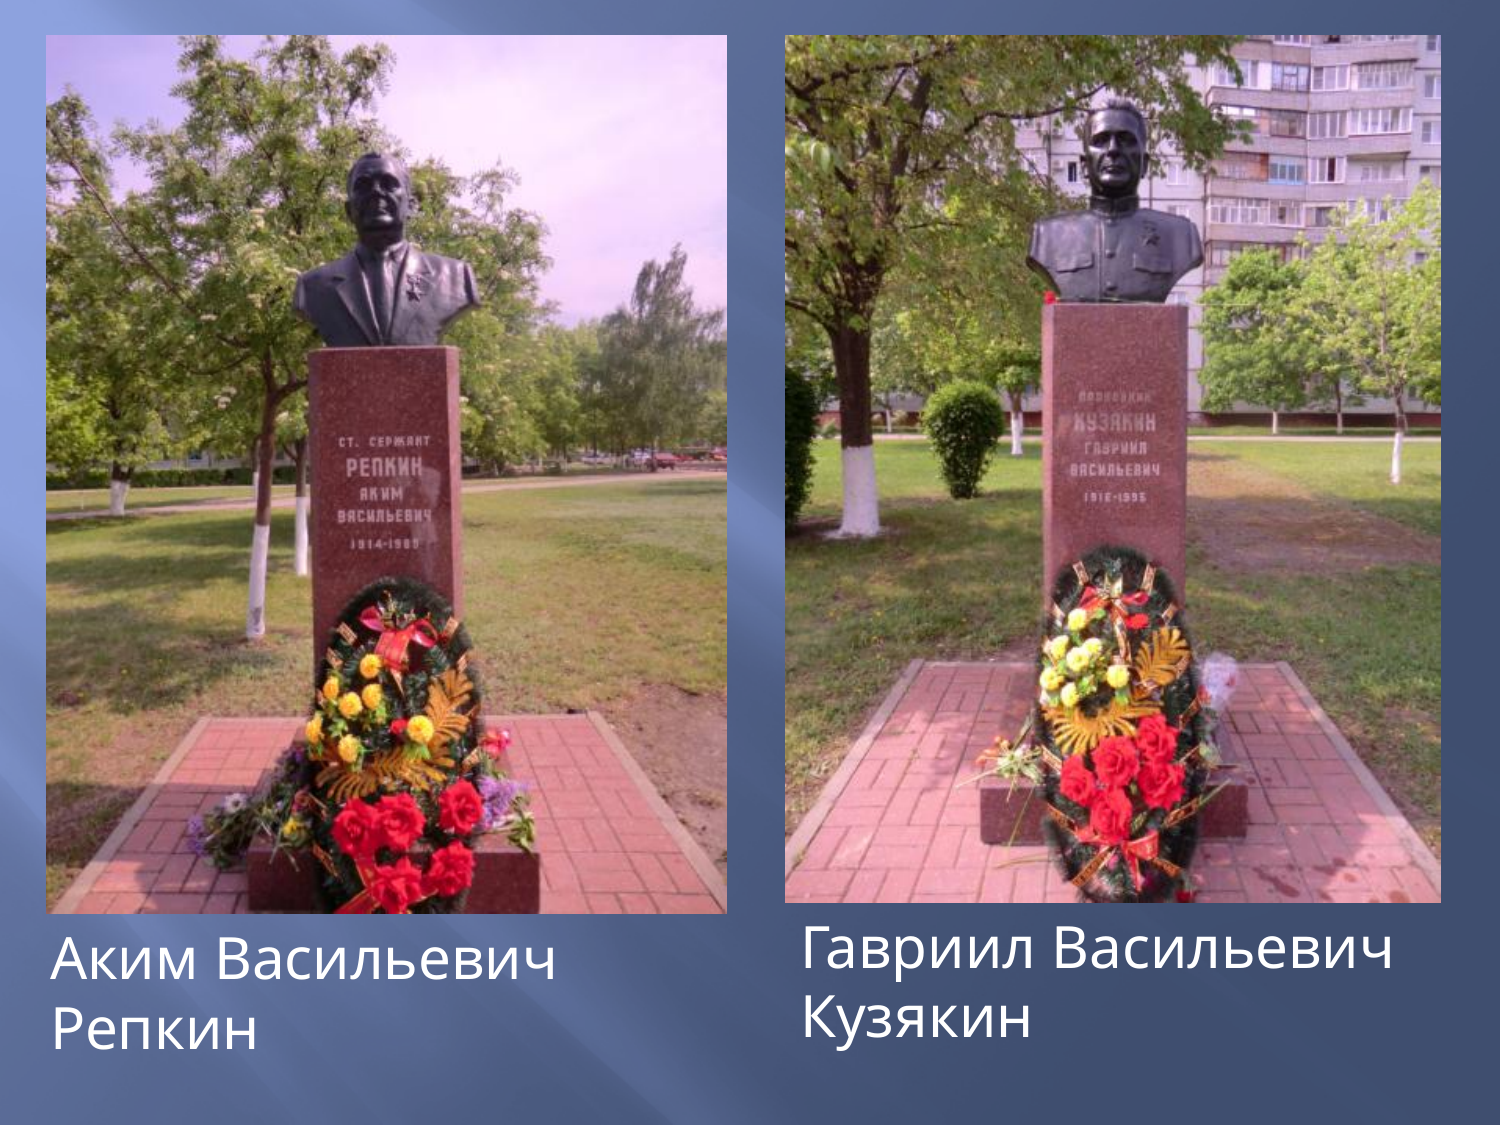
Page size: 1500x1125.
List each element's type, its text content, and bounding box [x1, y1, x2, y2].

picture [46, 34, 727, 915]
text_box Аким Васильевич Репкин [35, 913, 797, 1069]
text_box Гавриил Васильевич Кузякин [785, 903, 1442, 1057]
picture [784, 34, 1441, 903]
